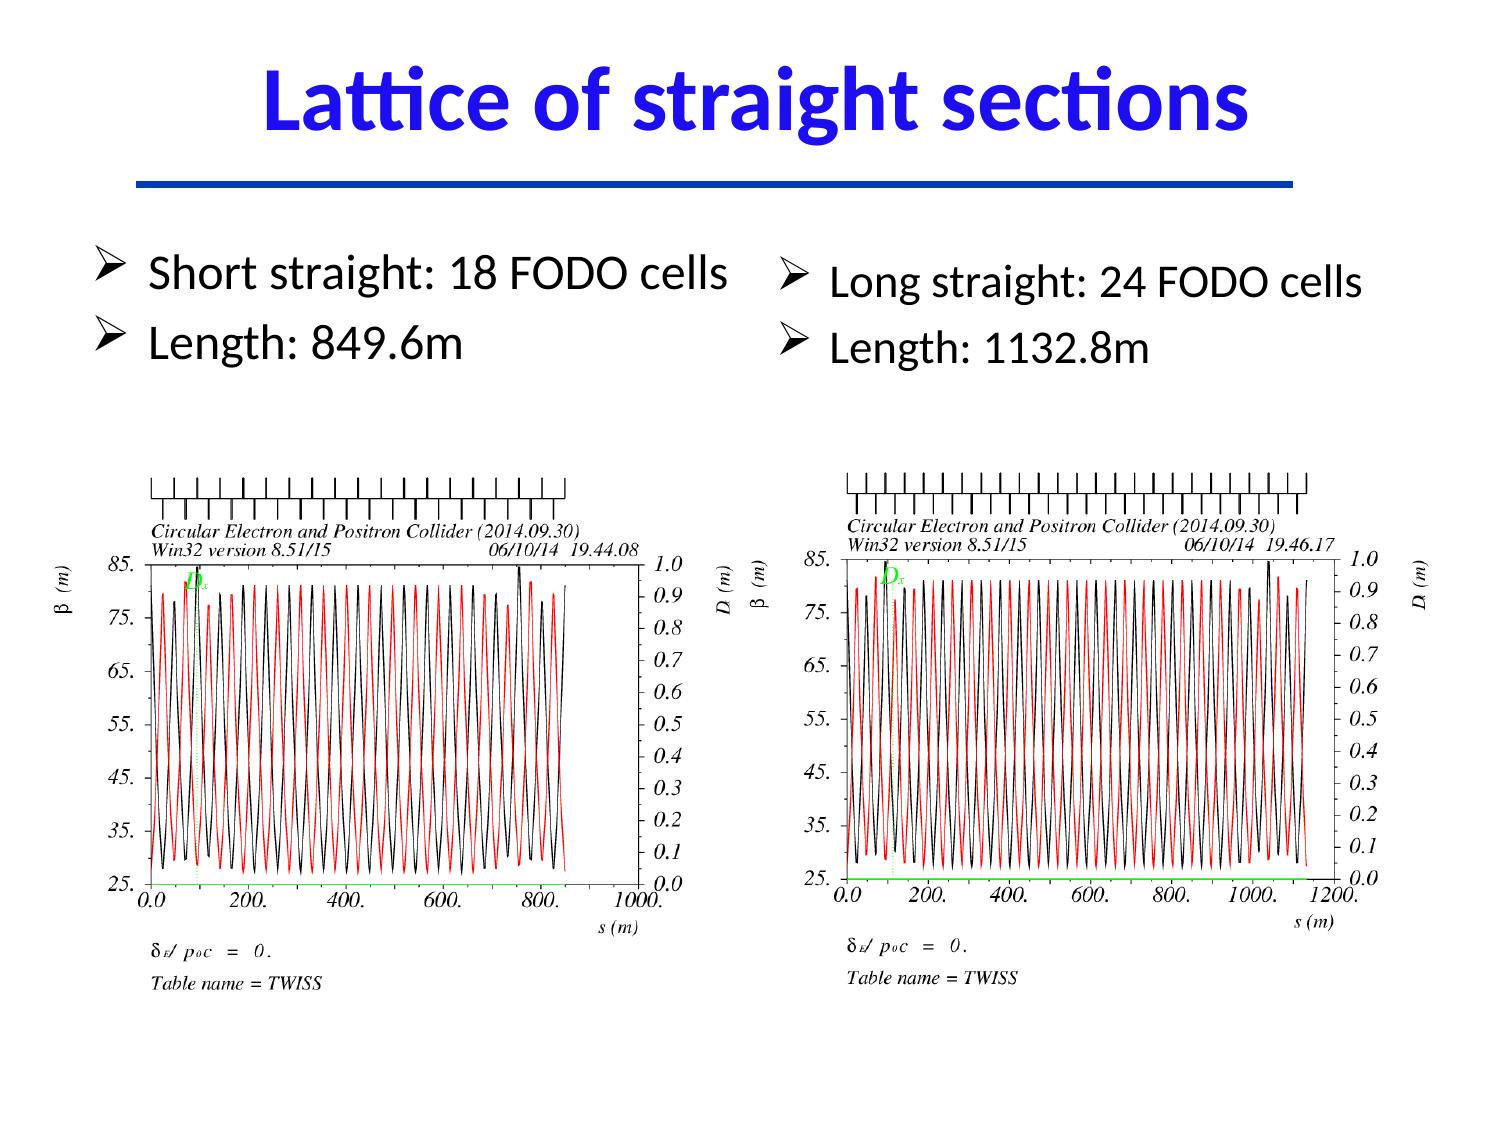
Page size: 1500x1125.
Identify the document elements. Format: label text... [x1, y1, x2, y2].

title Lattice of straight sections [82, 0, 1432, 188]
text_box Long straight: 24 FODO cells Length: 1132.8m [761, 243, 1388, 437]
list Short straight: 18 FODO cells Length: 849.6m [76, 231, 774, 445]
picture [44, 465, 1449, 1000]
